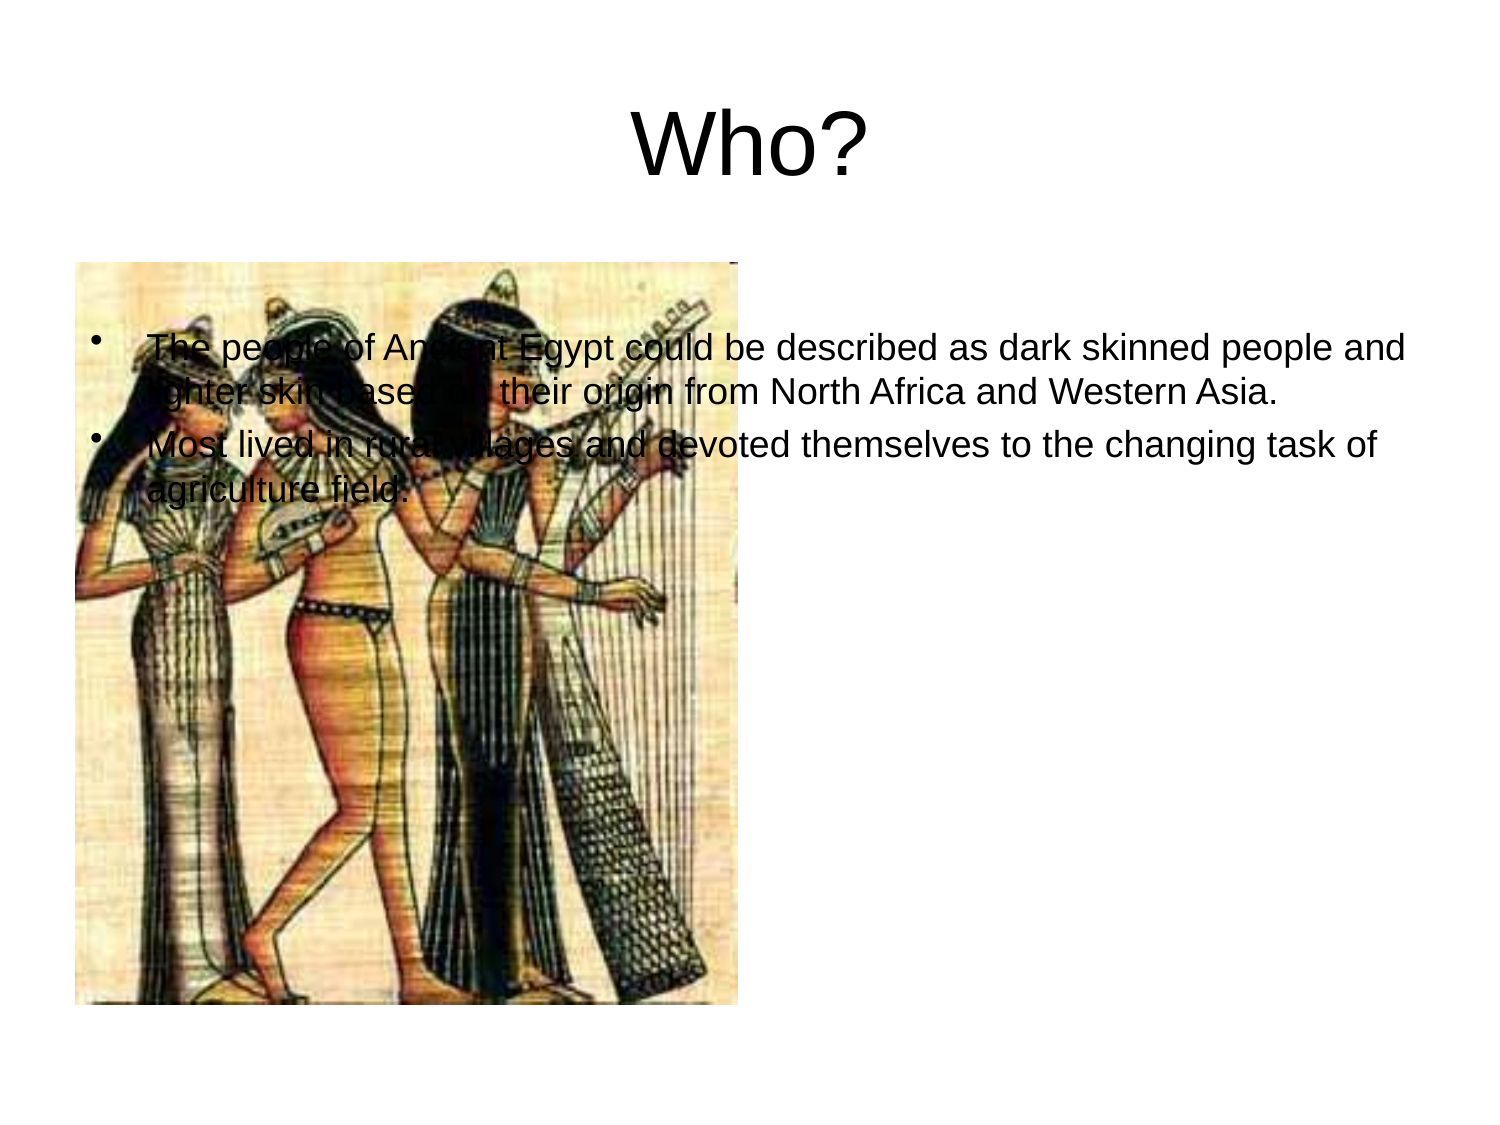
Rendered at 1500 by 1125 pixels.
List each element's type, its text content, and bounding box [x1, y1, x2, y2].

list The people of Ancient Egypt could be described as dark skinned people and lighter skin based on their origin from North Africa and Western Asia. Most lived in rural villages and devoted themselves to the changing task of agriculture field. [738, 262, 1426, 1006]
title Who? [74, 44, 1426, 233]
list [74, 262, 738, 1006]
